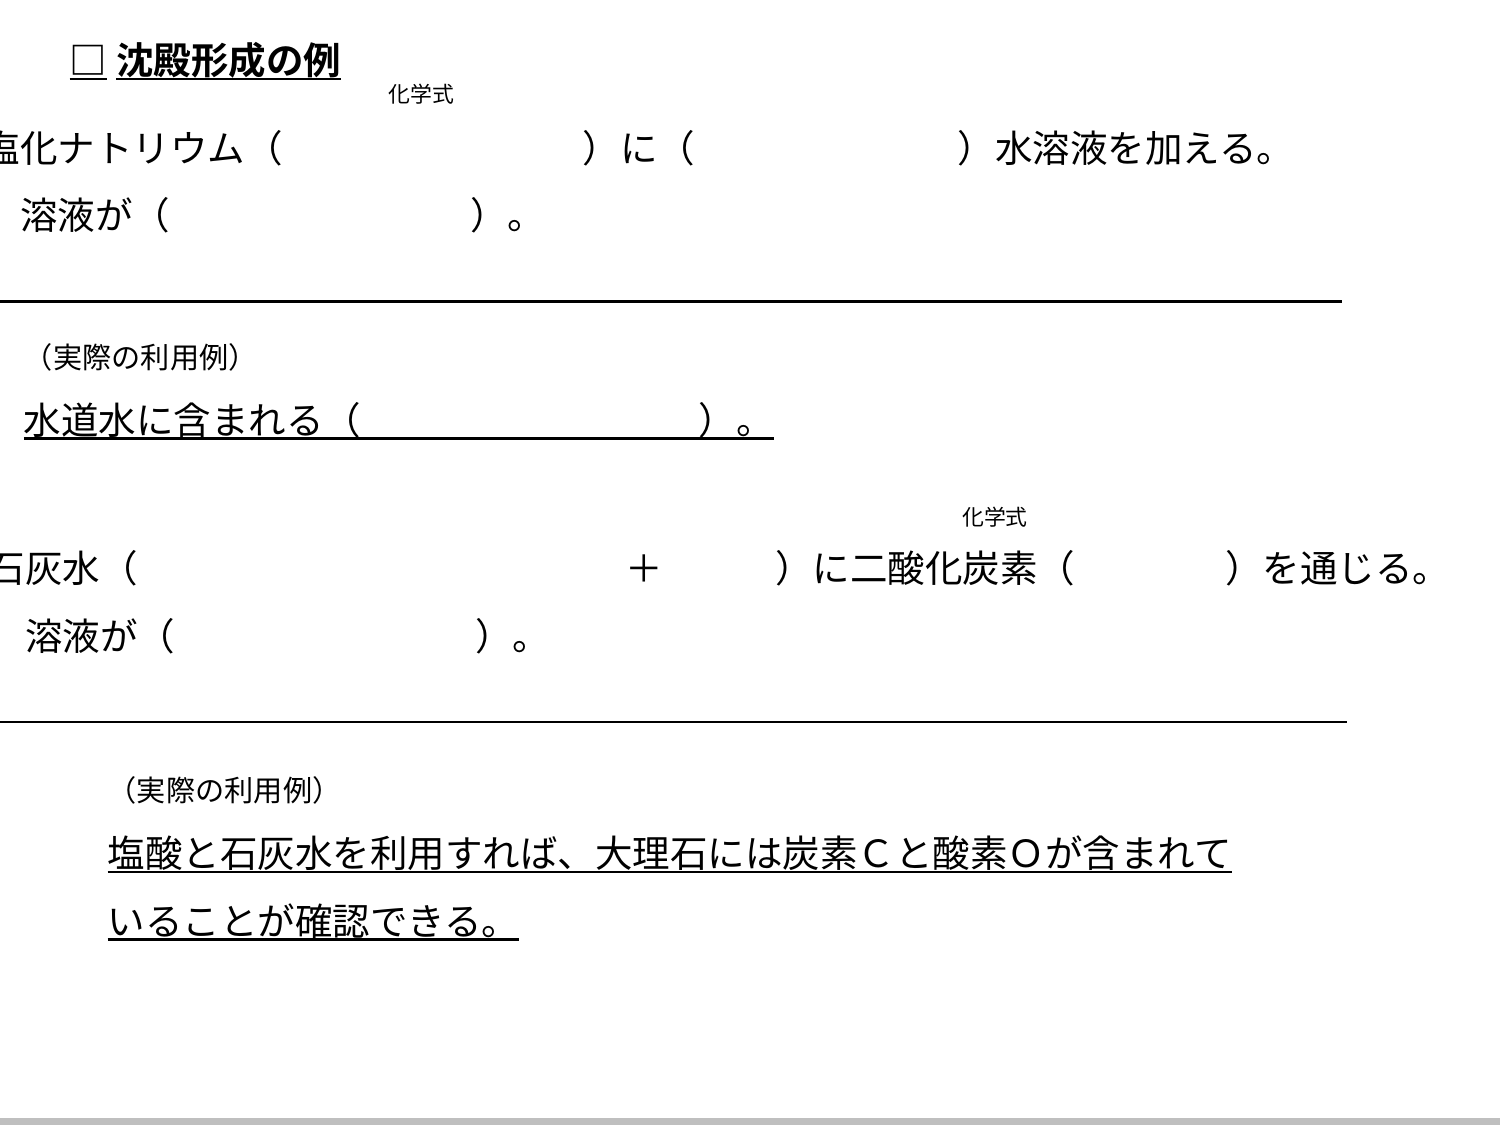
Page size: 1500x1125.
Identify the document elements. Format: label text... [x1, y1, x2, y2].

text_box □沈殿形成の例 [54, 7, 356, 90]
text_box １．塩化ナトリウム（ ）に（ ）水溶液を加える。 ⇒ 溶液が（ ）。 ※ [0, 94, 1357, 313]
text_box 化学式 [374, 73, 470, 115]
text_box （実際の利用例） 塩酸と石灰水を利用すれば、大理石には炭素Ｃと酸素Ｏが含まれていることが確認できる。 [92, 747, 1258, 950]
text_box 化学式 [947, 495, 1043, 537]
text_box ２．石灰水（ ＋ ）に二酸化炭素（ ）を通じる。 ⇒ 溶液が（ ）。 ※ [0, 515, 1466, 733]
text_box （実際の利用例） 水道水に含まれる（ ）。 [9, 314, 789, 450]
